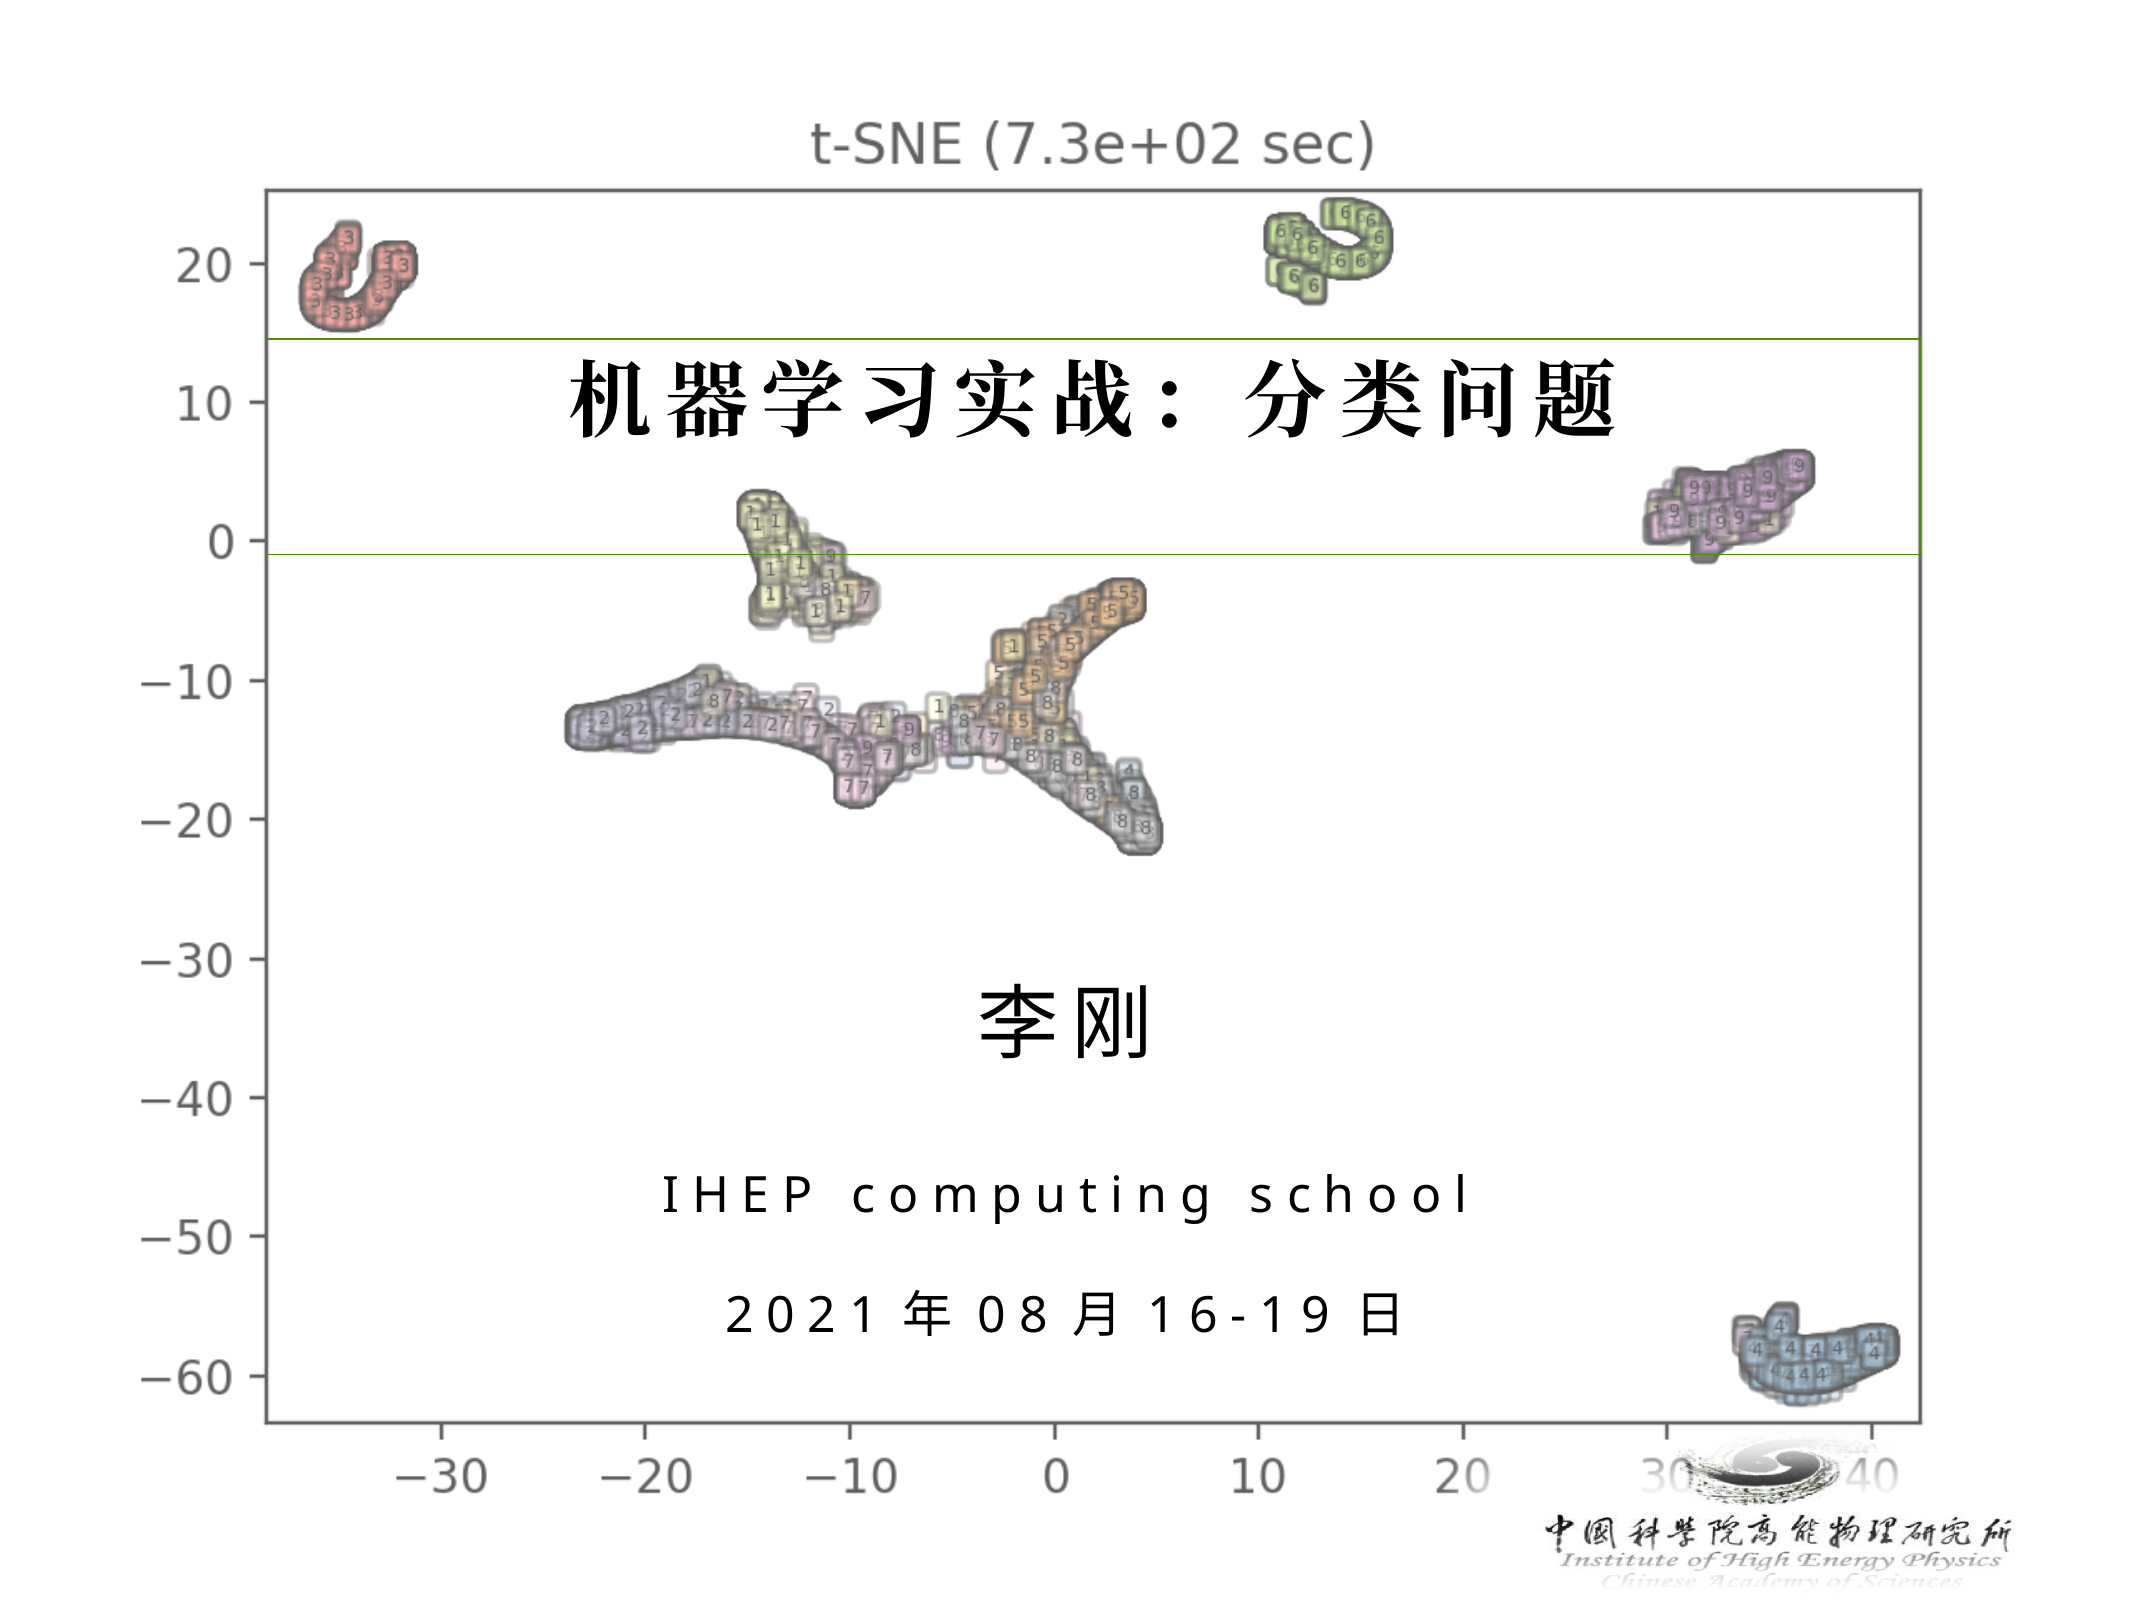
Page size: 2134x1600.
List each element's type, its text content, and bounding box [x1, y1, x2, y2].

list 李刚 [106, 959, 2024, 1078]
text_box IHEP computing school 2021年08月16-19日 [565, 1092, 1565, 1353]
picture [1424, 1418, 2128, 1599]
title 机器学习实战：分类问题 [265, 338, 1921, 555]
